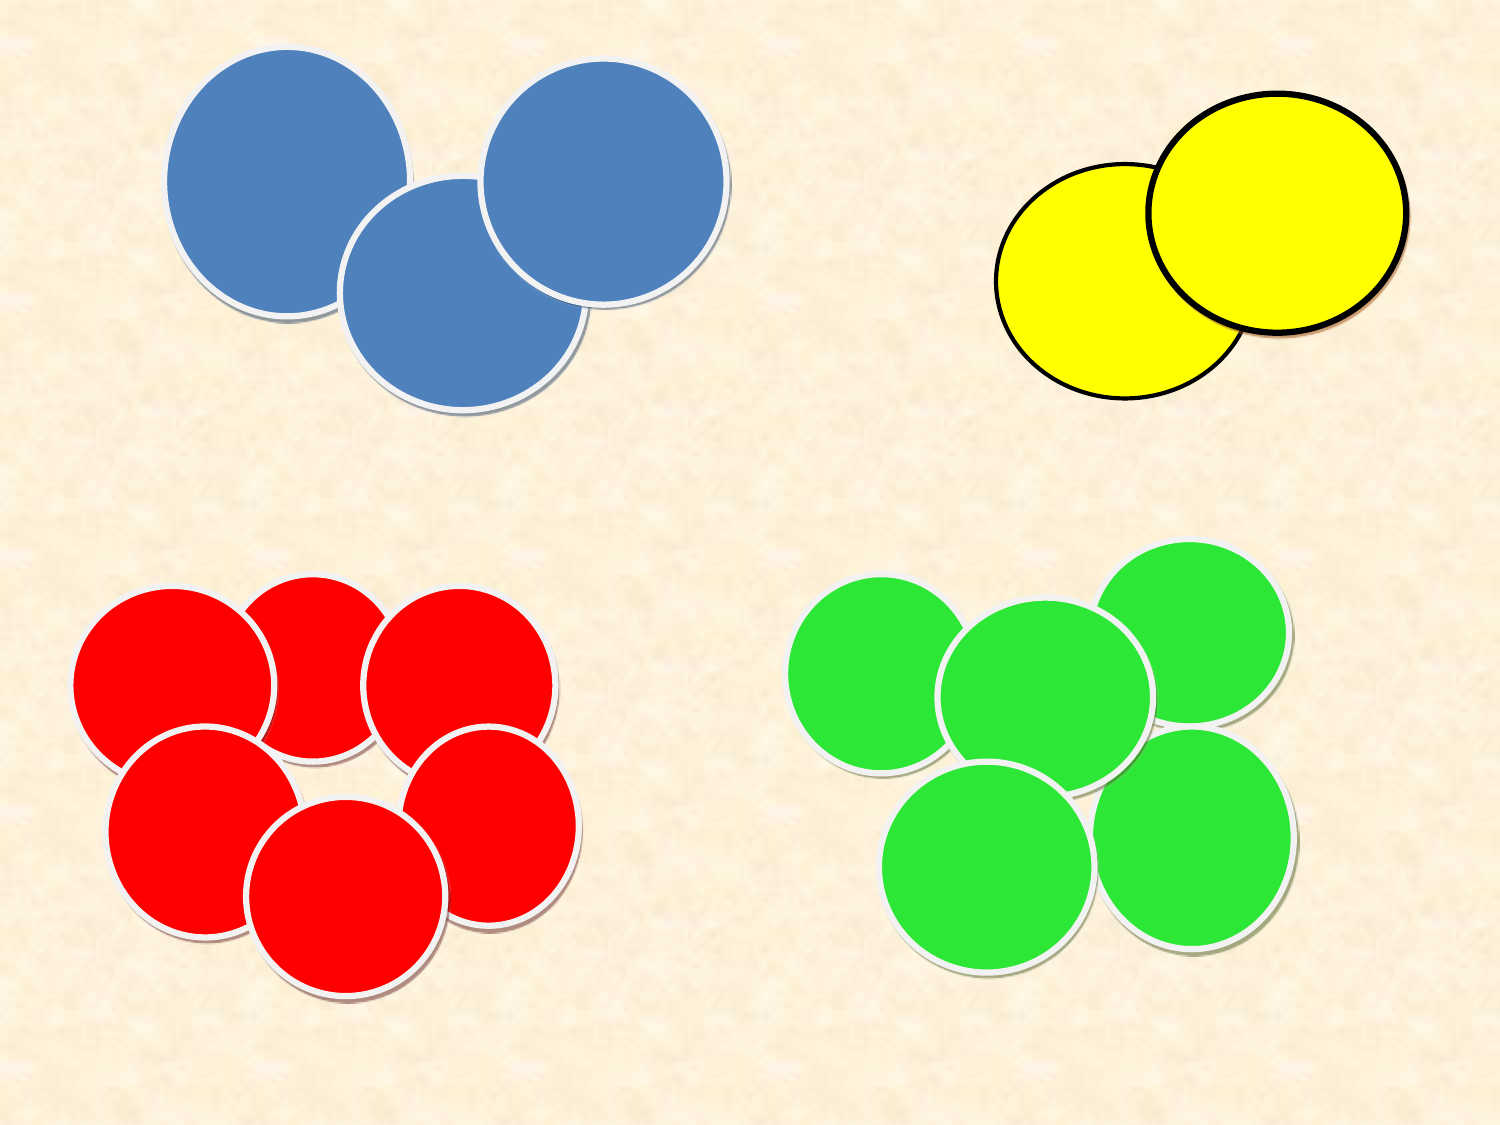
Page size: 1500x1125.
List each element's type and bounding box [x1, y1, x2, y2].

text_box [339, 175, 585, 411]
text_box [937, 597, 1154, 795]
text_box [1090, 726, 1294, 950]
text_box [878, 761, 1095, 973]
text_box [1148, 93, 1407, 333]
text_box [480, 58, 727, 305]
text_box [399, 726, 579, 926]
text_box [241, 574, 389, 762]
text_box [363, 585, 556, 773]
text_box [1093, 538, 1290, 727]
picture [0, 0, 1500, 1125]
text_box [105, 726, 302, 938]
text_box [70, 585, 275, 773]
text_box [993, 161, 1243, 401]
text_box [164, 46, 411, 317]
text_box [246, 796, 446, 997]
text_box [785, 574, 967, 774]
